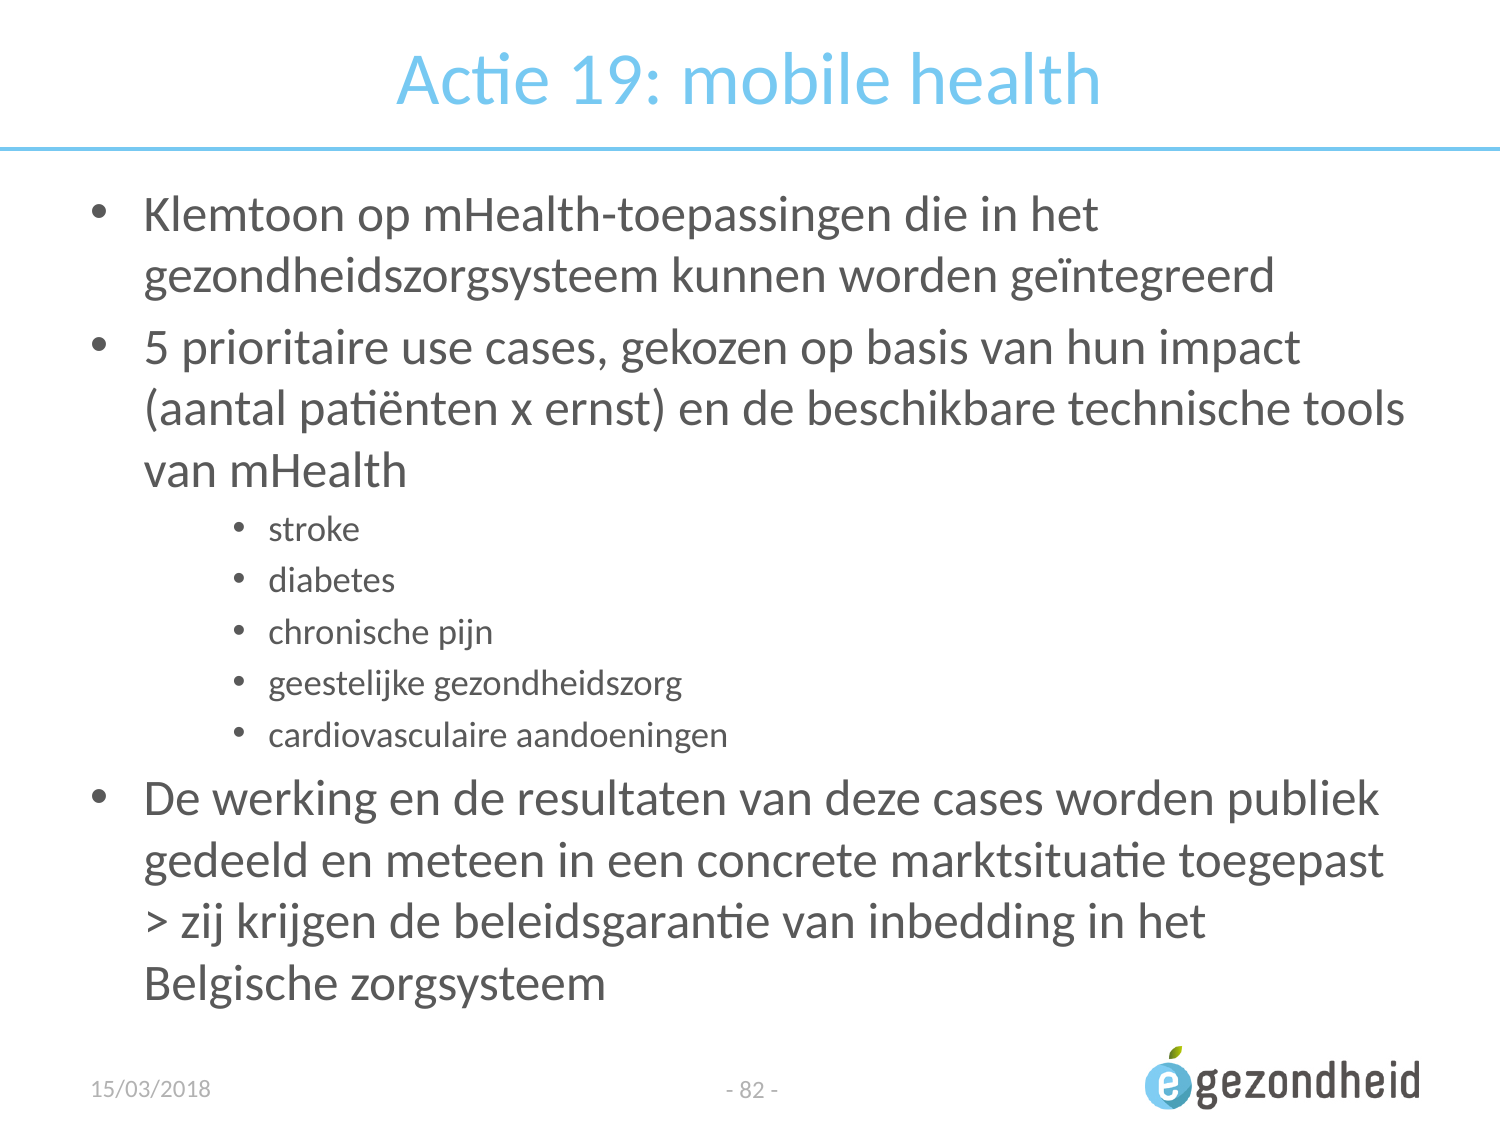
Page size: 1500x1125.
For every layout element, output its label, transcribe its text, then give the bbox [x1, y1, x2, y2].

title Actie 19: mobile health [0, 0, 1500, 149]
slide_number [75, 1057, 425, 1118]
slide_number - 82 - [577, 1058, 928, 1119]
picture [1116, 1037, 1447, 1125]
list Klemtoon op mHealth-toepassingen die in het gezondheidszorgsysteem kunnen worden geïntegreerd 5 prioritaire use cases, gekozen op basis van hun impact (aantal patiënten x ernst) en de beschikbare technische tools van mHealth stroke diabetes chronische pijn geestelijke gezondheidszorg cardiovasculaire aandoeningen De werking en de resultaten van deze cases worden publiek gedeeld en meteen in een concrete marktsituatie toegepast > zij krijgen de beleidsgarantie van inbedding in het Belgische zorgsysteem [75, 172, 1425, 1035]
